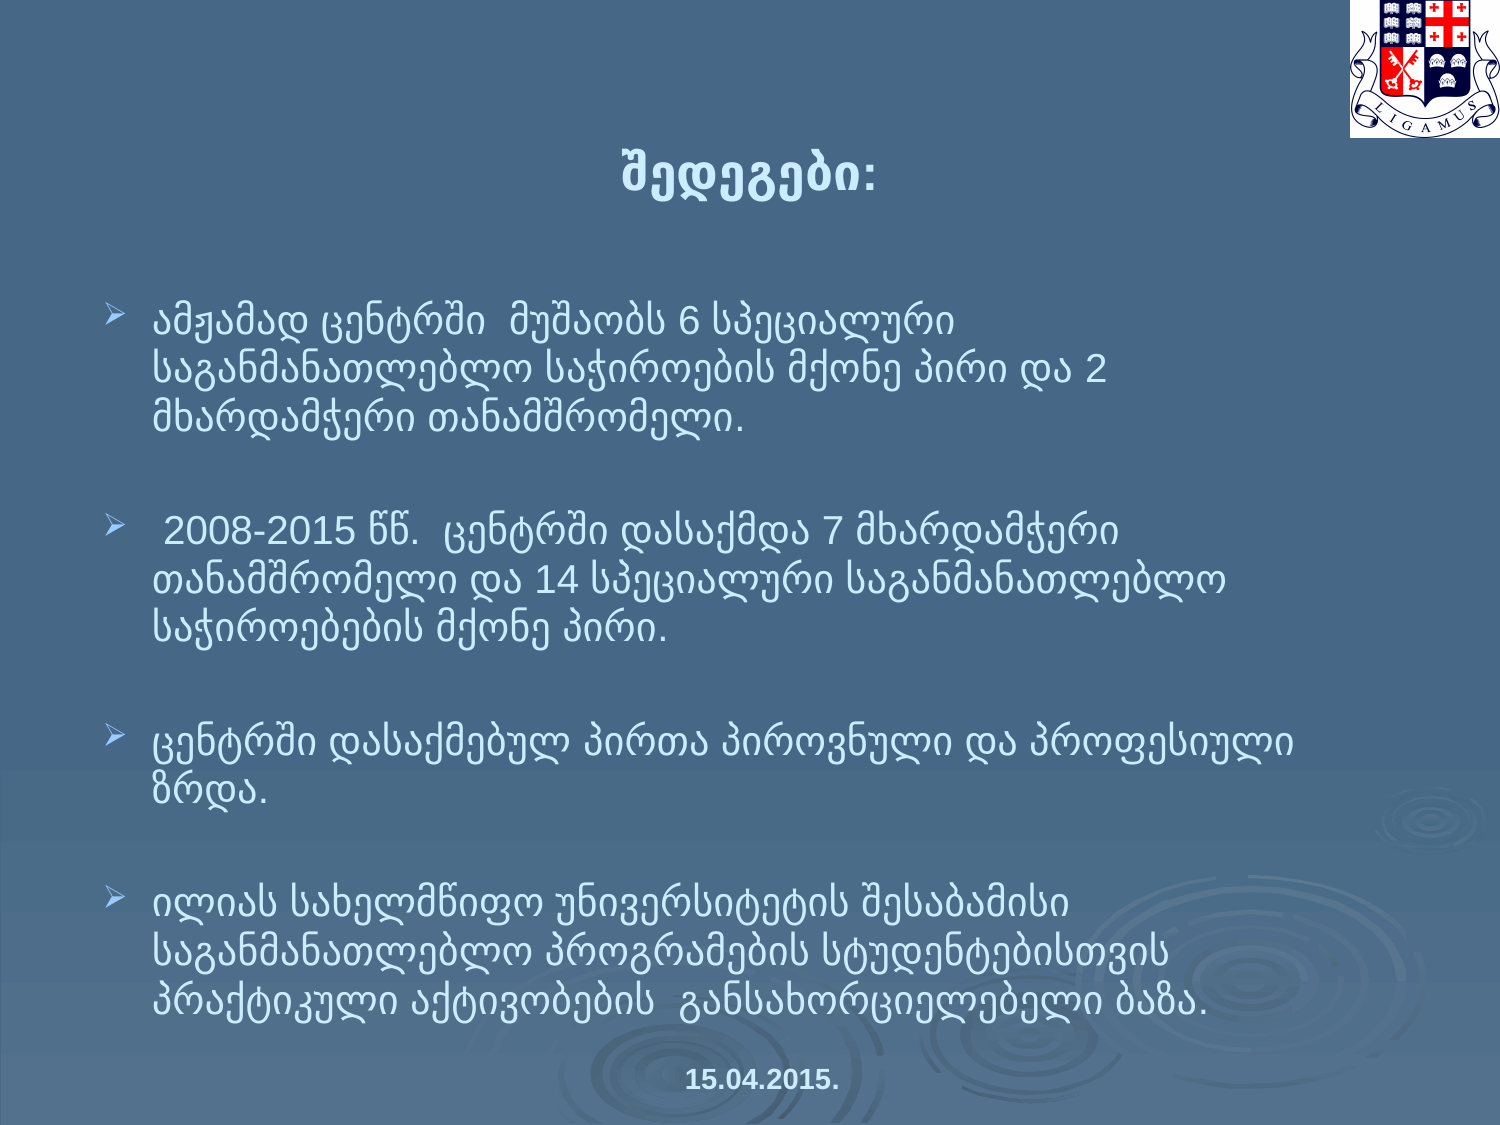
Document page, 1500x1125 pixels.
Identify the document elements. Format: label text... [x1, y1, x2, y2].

title შედეგები: [74, 115, 1426, 226]
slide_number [74, 1042, 1451, 1103]
picture [1349, 0, 1500, 139]
list ამჟამად ცენტრში მუშაობს 6 სპეციალური საგანმანათლებლო საჭიროების მქონე პირი და 2 მხარდამჭერი თანამშრომელი. 2008-2015 წწ. ცენტრში დასაქმდა 7 მხარდამჭერი თანამშრომელი და 14 სპეციალური საგანმანათლებლო საჭიროებების მქონე პირი. ცენტრში დასაქმებულ პირთა პიროვნული და პროფესიული ზრდა. ილიას სახელმწიფო უნივერსიტეტის შესაბამისი საგანმანათლებლო პროგრამების სტუდენტებისთვის პრაქტიკული აქტივობების განსახორციელებელი ბაზა. [87, 237, 1318, 1038]
